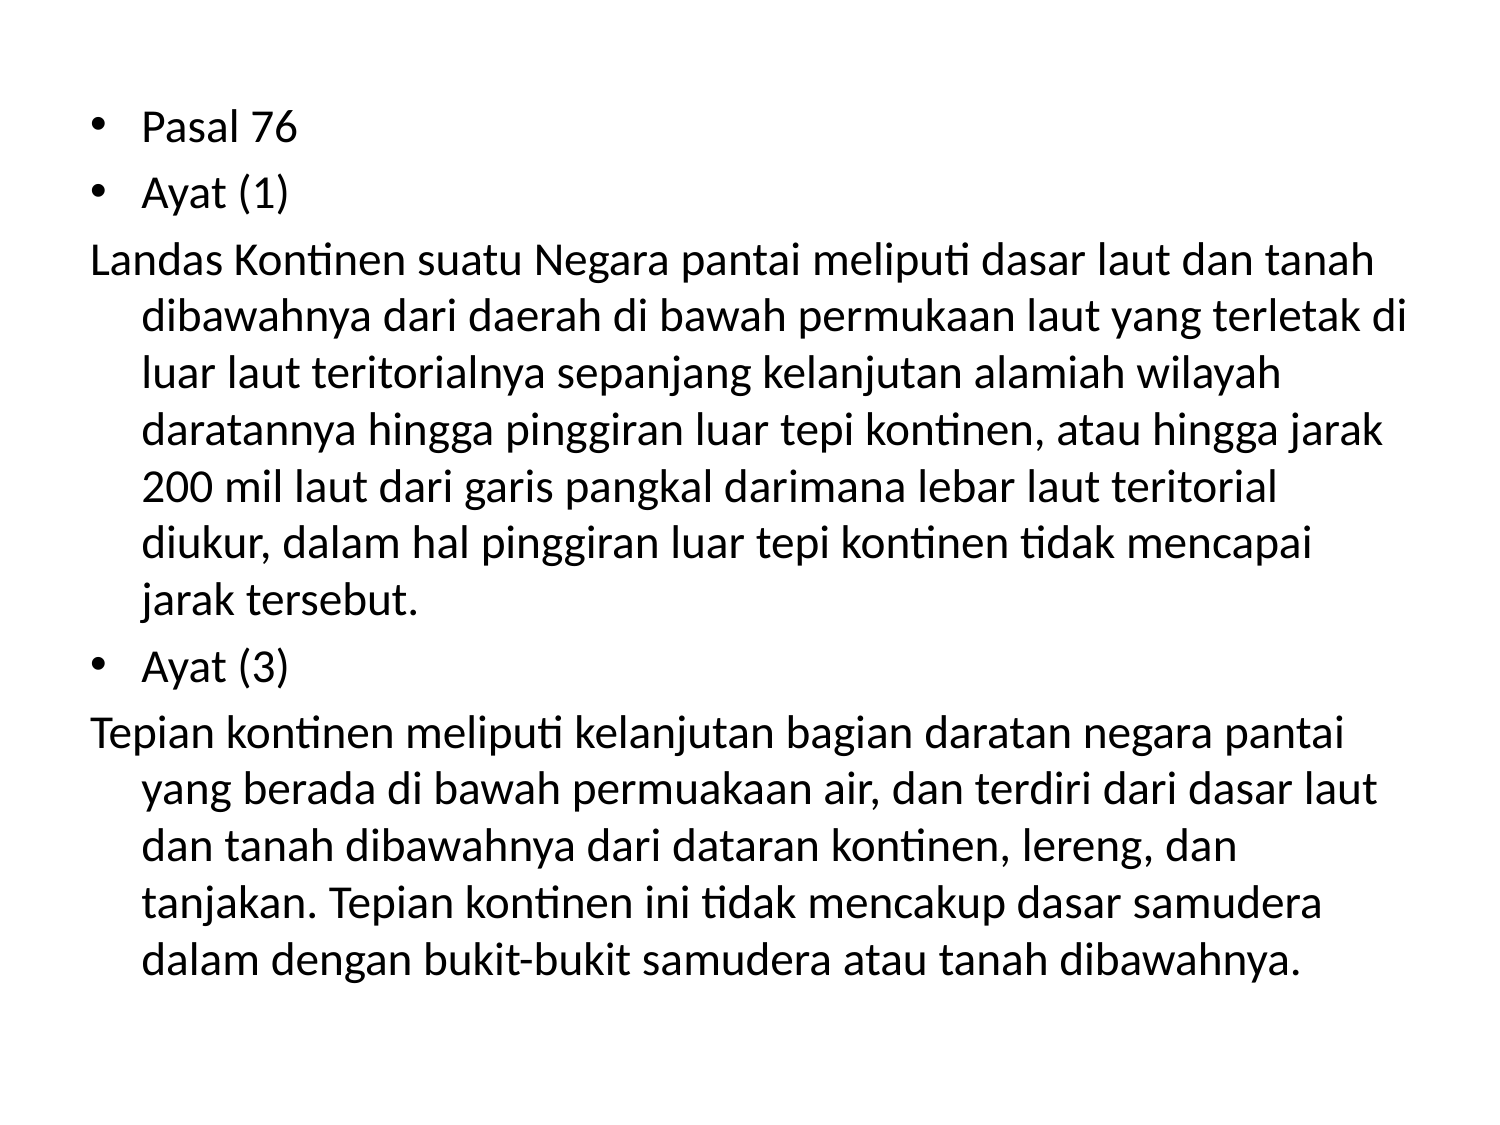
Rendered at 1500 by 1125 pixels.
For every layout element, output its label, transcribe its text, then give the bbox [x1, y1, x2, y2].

list Pasal 76 Ayat (1) Landas Kontinen suatu Negara pantai meliputi dasar laut dan tanah dibawahnya dari daerah di bawah permukaan laut yang terletak di luar laut teritorialnya sepanjang kelanjutan alamiah wilayah daratannya hingga pinggiran luar tepi kontinen, atau hingga jarak 200 mil laut dari garis pangkal darimana lebar laut teritorial diukur, dalam hal pinggiran luar tepi kontinen tidak mencapai jarak tersebut. Ayat (3) Tepian kontinen meliputi kelanjutan bagian daratan negara pantai yang berada di bawah permuakaan air, dan terdiri dari dasar laut dan tanah dibawahnya dari dataran kontinen, lereng, dan tanjakan. Tepian kontinen ini tidak mencakup dasar samudera dalam dengan bukit-bukit samudera atau tanah dibawahnya. [75, 87, 1425, 1005]
